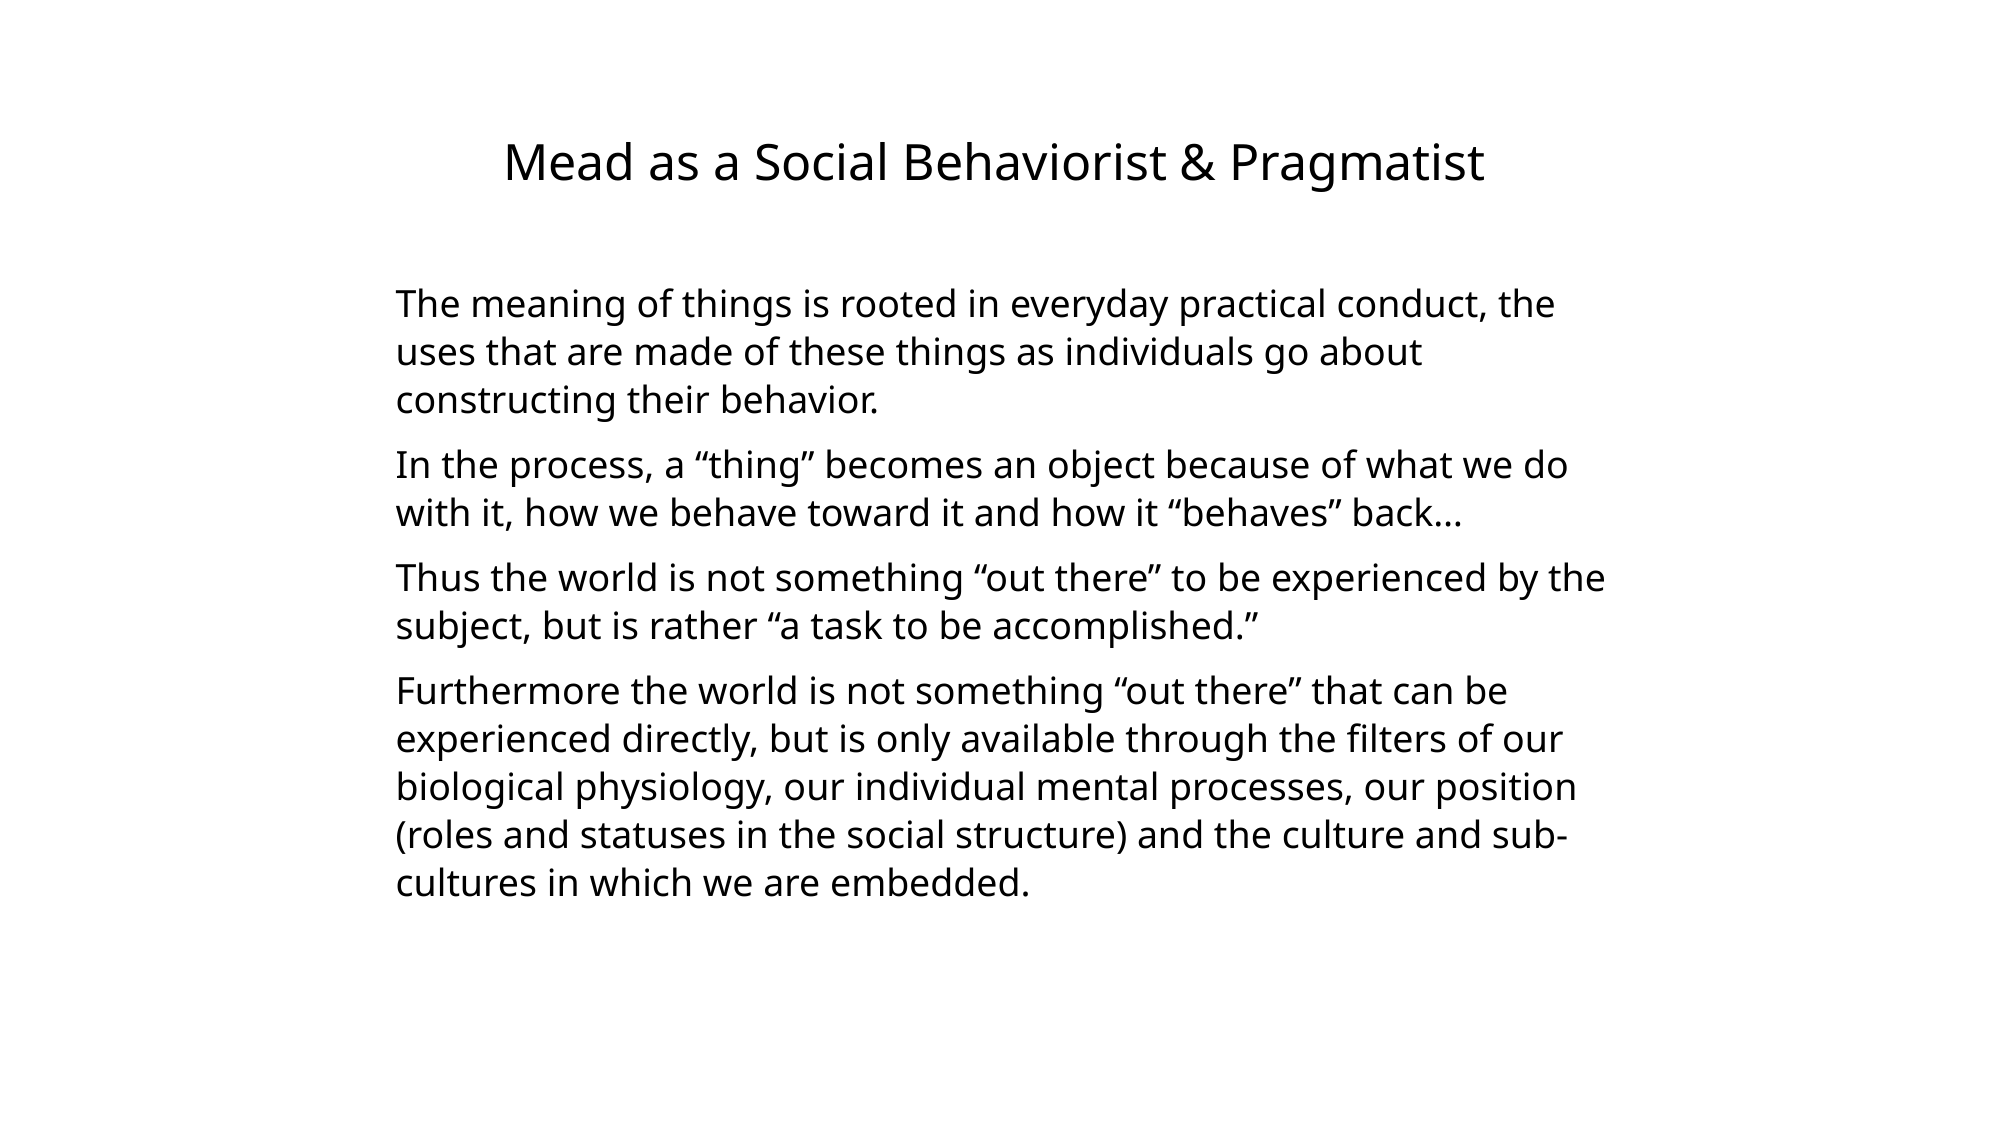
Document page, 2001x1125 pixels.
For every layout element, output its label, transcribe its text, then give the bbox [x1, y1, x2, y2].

text_box Mead as a Social Behaviorist & Pragmatist [488, 123, 1523, 198]
text_box The meaning of things is rooted in everyday practical conduct, the uses that are made of these things as individuals go about constructing their behavior. In the process, a “thing” becomes an object because of what we do with it, how we behave toward it and how it “behaves” back… Thus the world is not something “out there” to be experienced by the subject, but is rather “a task to be accomplished.” Furthermore the world is not something “out there” that can be experienced directly, but is only available through the filters of our biological physiology, our individual mental processes, our position (roles and statuses in the social structure) and the culture and sub-cultures in which we are embedded. [380, 269, 1631, 961]
